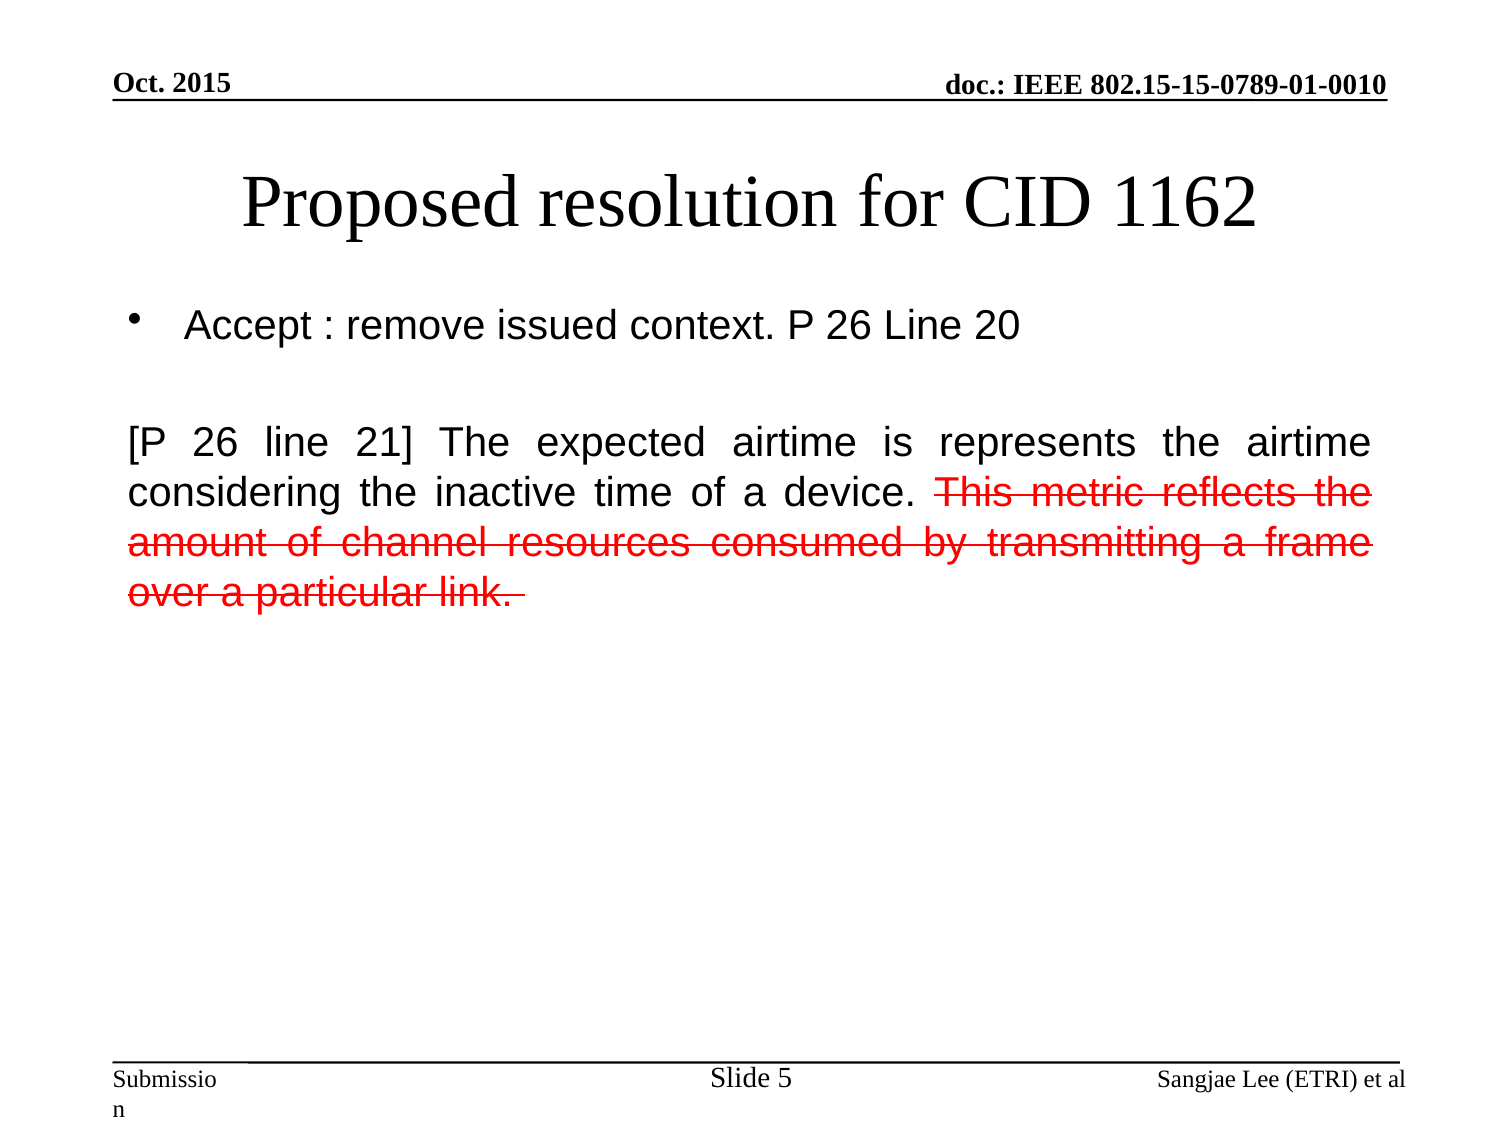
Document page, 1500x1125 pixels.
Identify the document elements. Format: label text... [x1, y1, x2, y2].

footer Sangjae Lee (ETRI) et al [899, 1061, 1413, 1093]
slide_number Slide 5 [619, 1058, 883, 1095]
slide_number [112, 62, 376, 99]
title Proposed resolution for CID 1162 [112, 125, 1388, 268]
list Accept : remove issued context. P 26 Line 20 [P 26 line 21] The expected airtime is represents the airtime considering the inactive time of a device. This metric reflects the amount of channel resources consumed by transmitting a frame over a particular link. [112, 290, 1388, 1001]
